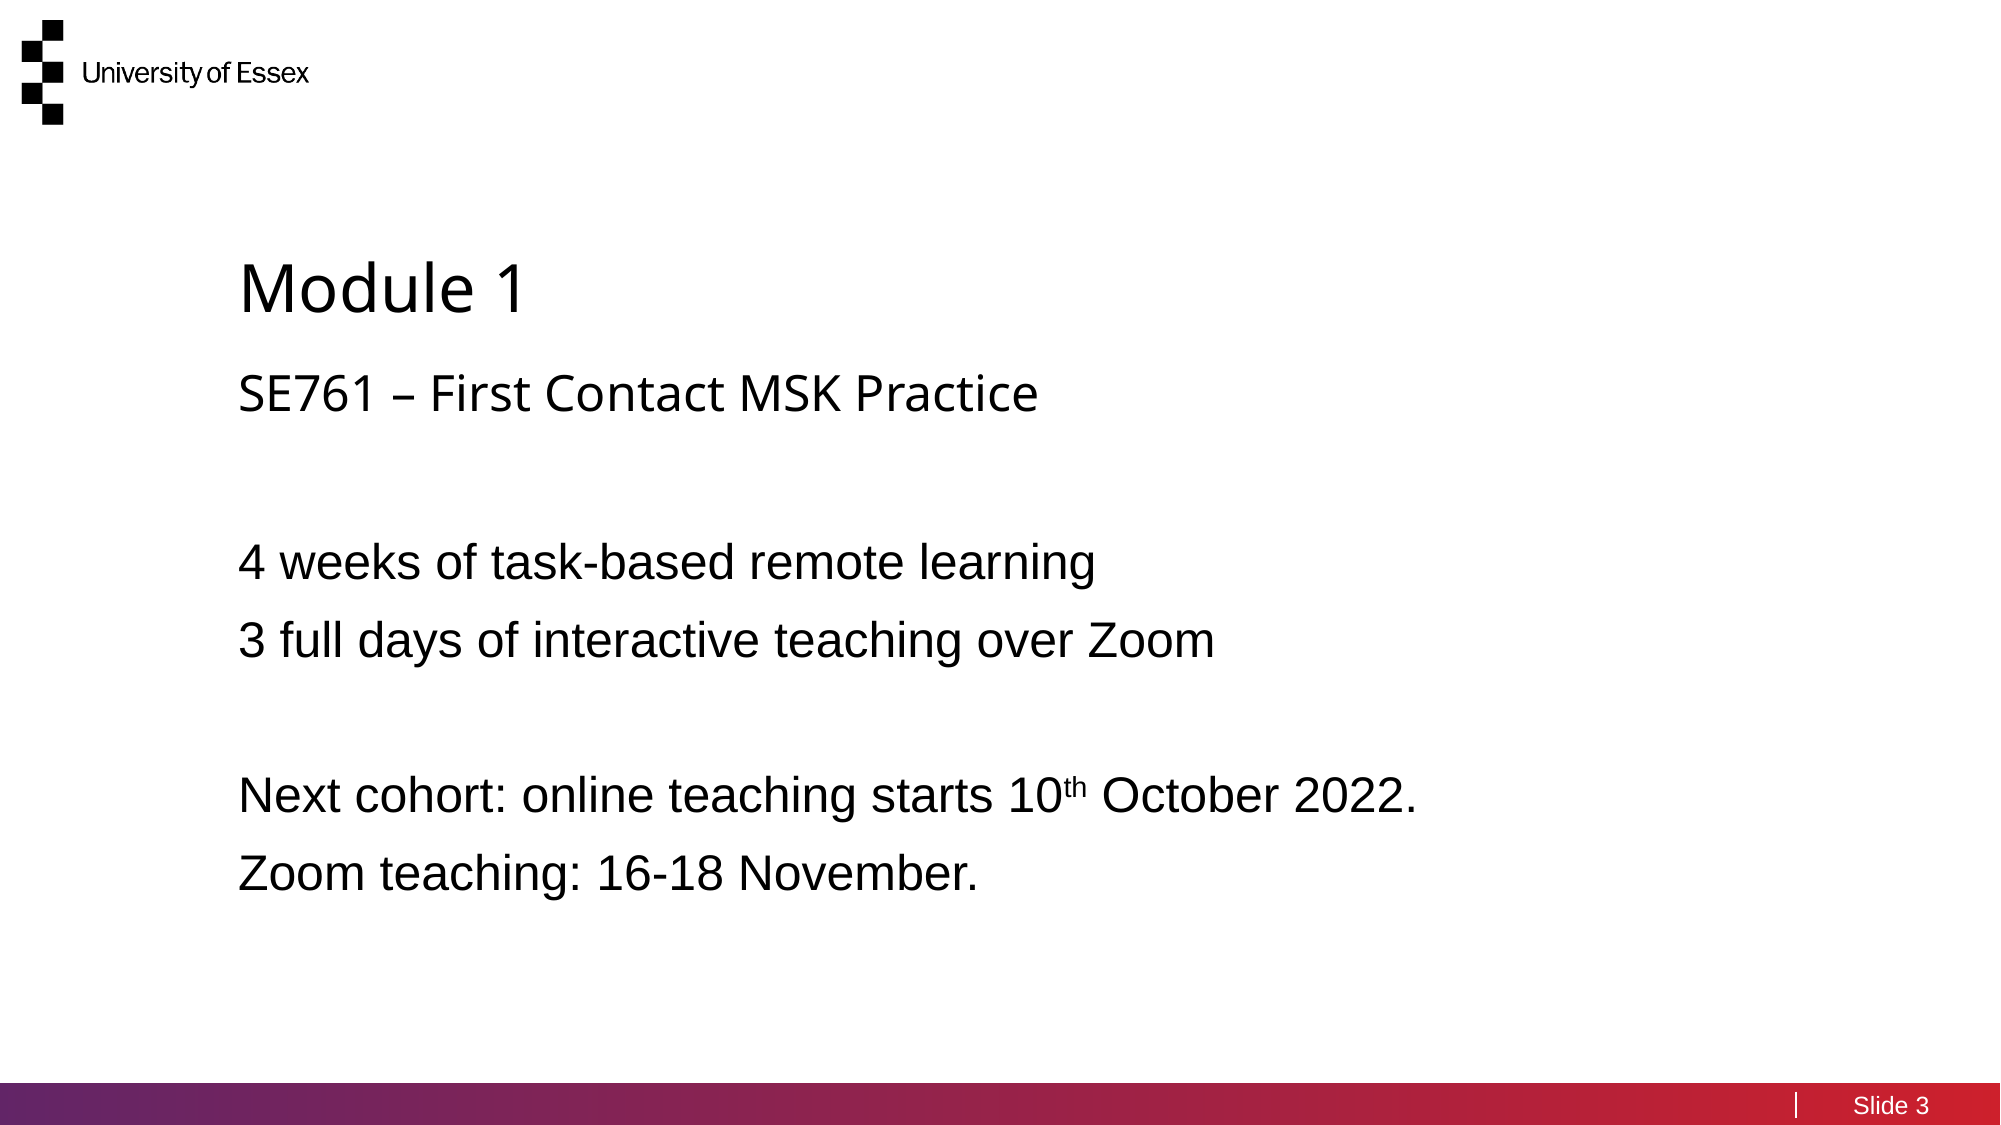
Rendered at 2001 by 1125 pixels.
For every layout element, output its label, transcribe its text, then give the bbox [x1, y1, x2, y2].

list 4 weeks of task-based remote learning 3 full days of interactive teaching over Zoom Next cohort: online teaching starts 10th October 2022. Zoom teaching: 16-18 November. [236, 487, 1796, 1041]
picture [0, 0, 330, 146]
slide_number 3 [1915, 1083, 1966, 1125]
list SE761 – First Contact MSK Practice [236, 335, 1959, 402]
list Module 1 [236, 214, 1959, 335]
